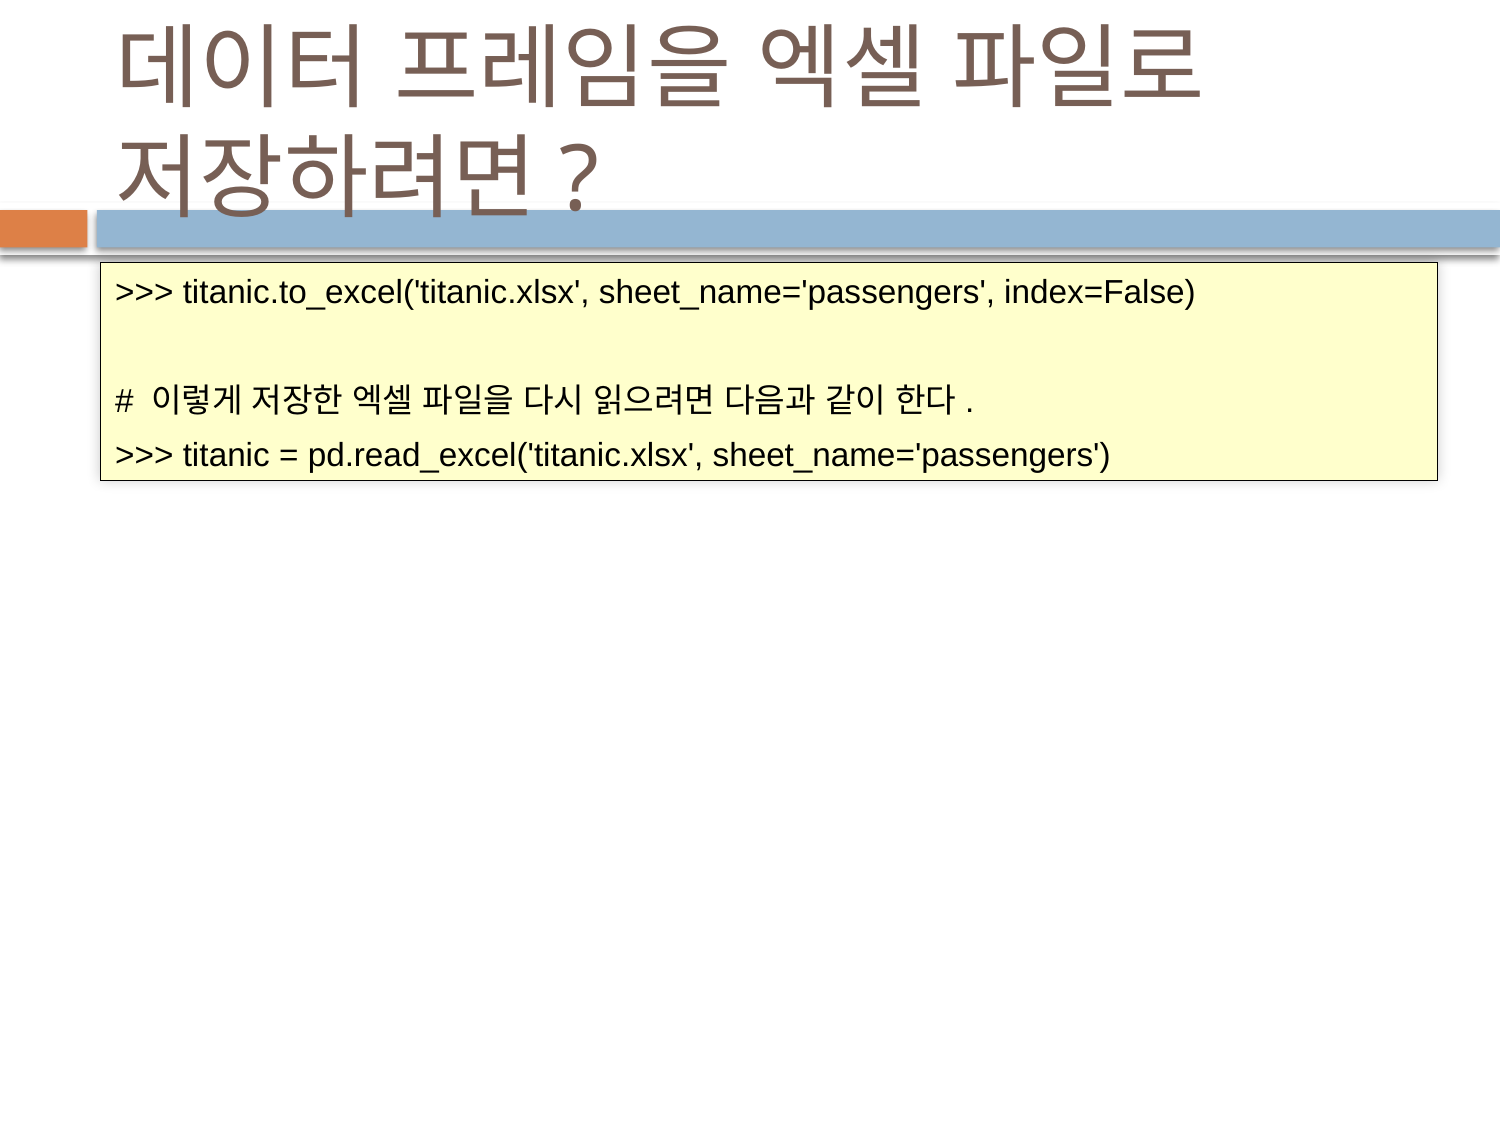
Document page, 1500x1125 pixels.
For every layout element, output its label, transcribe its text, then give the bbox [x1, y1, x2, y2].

title 데이터 프레임을 엑셀 파일로 저장하려면? [100, 37, 1438, 200]
text_box >>> titanic.to_excel('titanic.xlsx', sheet_name='passengers', index=False) # 이렇게 저장한 엑셀 파일을 다시 읽으려면 다음과 같이 한다. >>> titanic = pd.read_excel('titanic.xlsx', sheet_name='passengers') [100, 262, 1438, 481]
